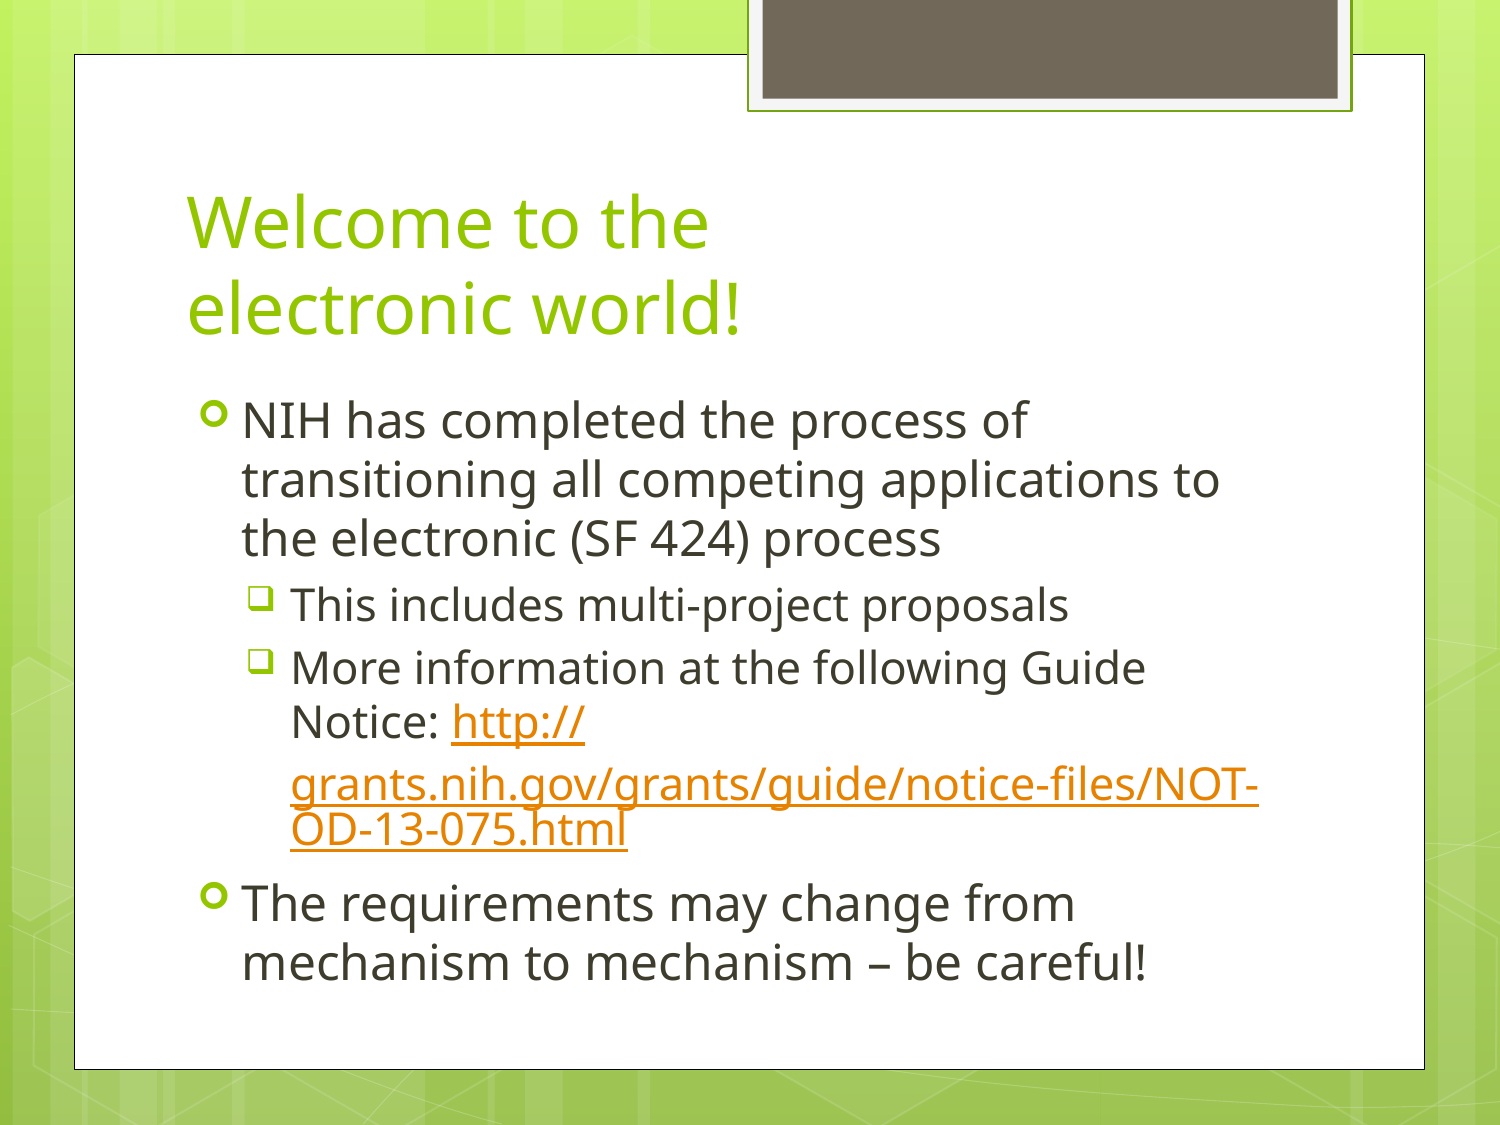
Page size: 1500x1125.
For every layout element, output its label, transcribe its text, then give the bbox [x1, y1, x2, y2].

list NIH has completed the process of transitioning all competing applications to the electronic (SF 424) process This includes multi-project proposals More information at the following Guide Notice: http://grants.nih.gov/grants/guide/notice-files/NOT-OD-13-075.html The requirements may change from mechanism to mechanism – be careful! [171, 381, 1283, 957]
title Welcome to the electronic world! [171, 168, 1324, 357]
